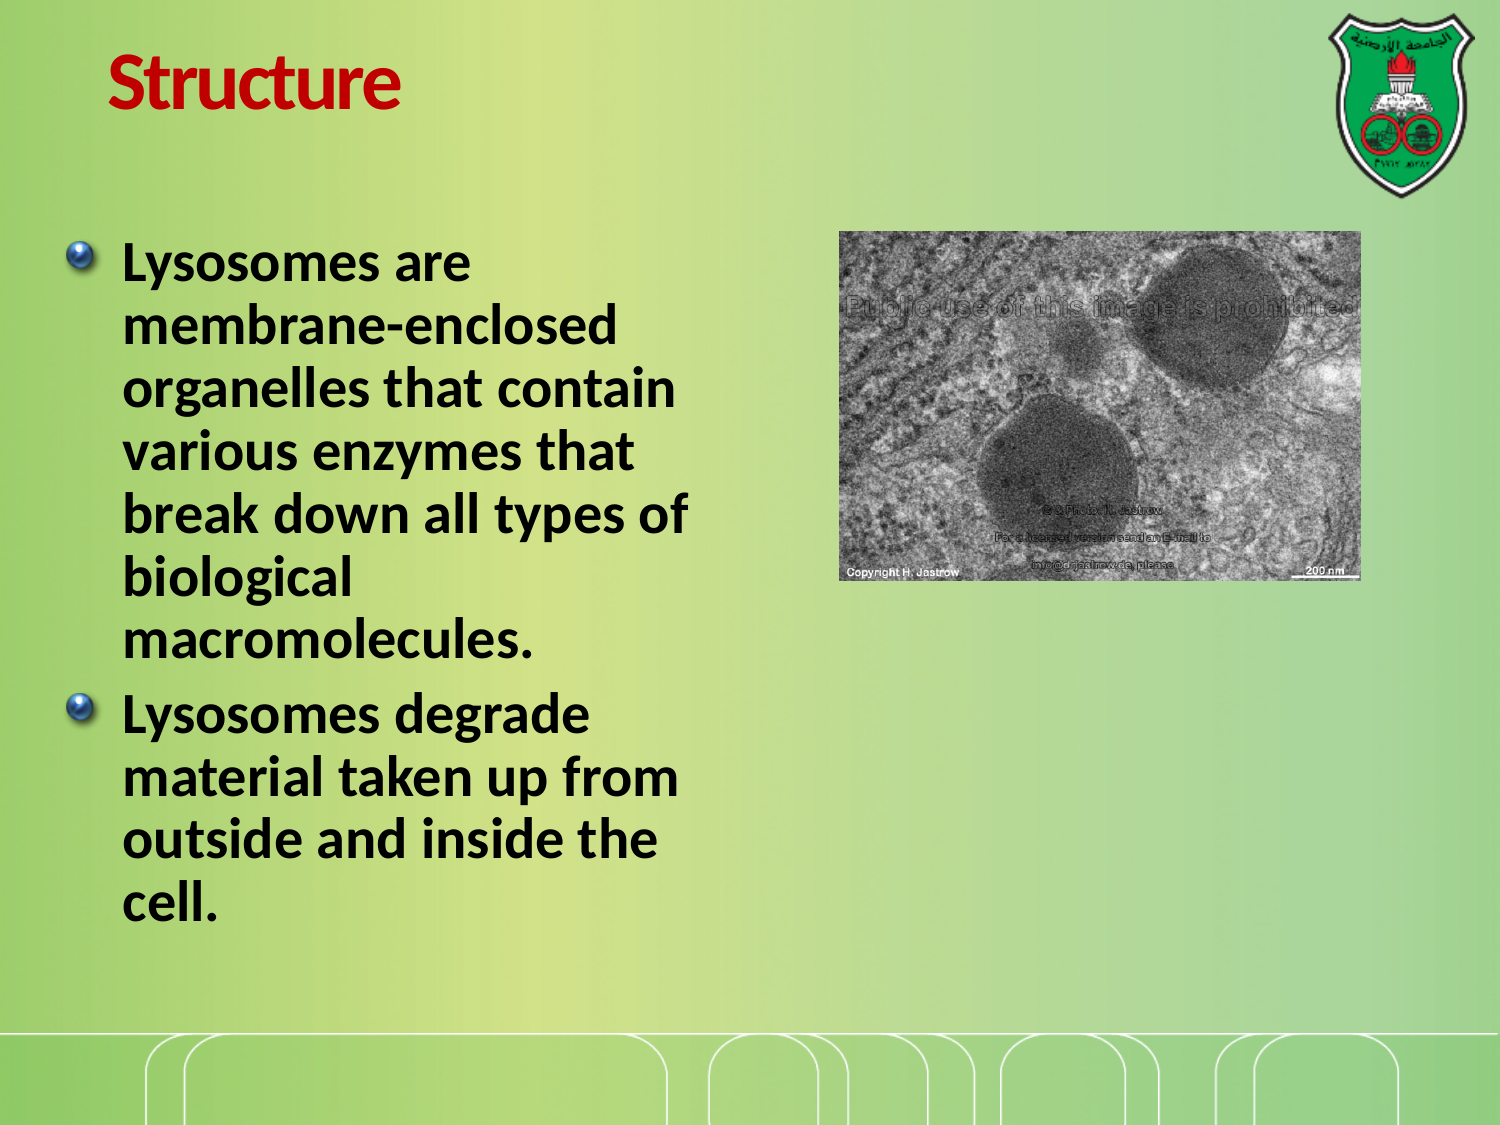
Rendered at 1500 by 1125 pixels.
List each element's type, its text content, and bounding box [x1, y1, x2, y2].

title Structure [107, 37, 1300, 129]
list Lysosomes are membrane-enclosed organelles that contain various enzymes that break down all types of biological macromolecules. Lysosomes degrade material taken up from outside and inside the cell. [62, 231, 738, 946]
picture [0, 0, 1500, 1125]
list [839, 231, 1361, 582]
